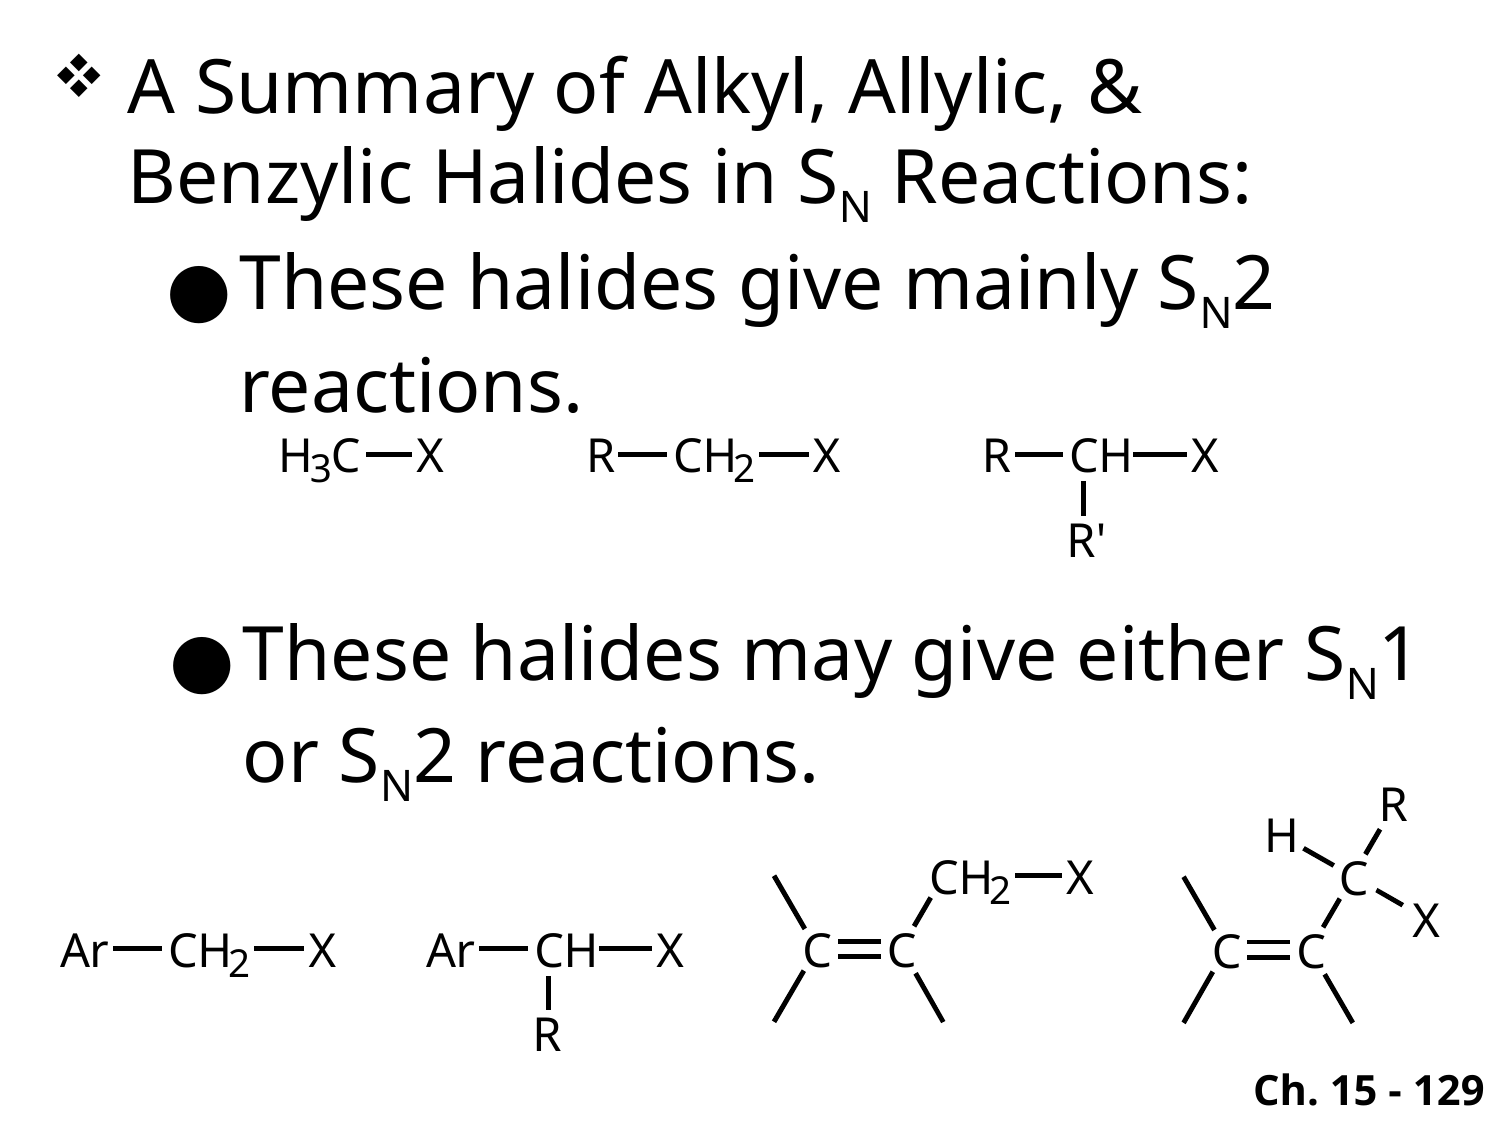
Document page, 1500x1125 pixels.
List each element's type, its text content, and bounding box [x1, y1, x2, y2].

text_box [276, 432, 1224, 563]
text_box A Summary of Alkyl, Allylic, & Benzylic Halides in SN Reactions: These halides give mainly SN2 reactions. [37, 30, 1456, 415]
text_box These halides may give either SN1 or SN2 reactions. [41, 597, 1459, 783]
slide_number Ch. 15 - 129 [1224, 1059, 1500, 1125]
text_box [54, 782, 1446, 1058]
